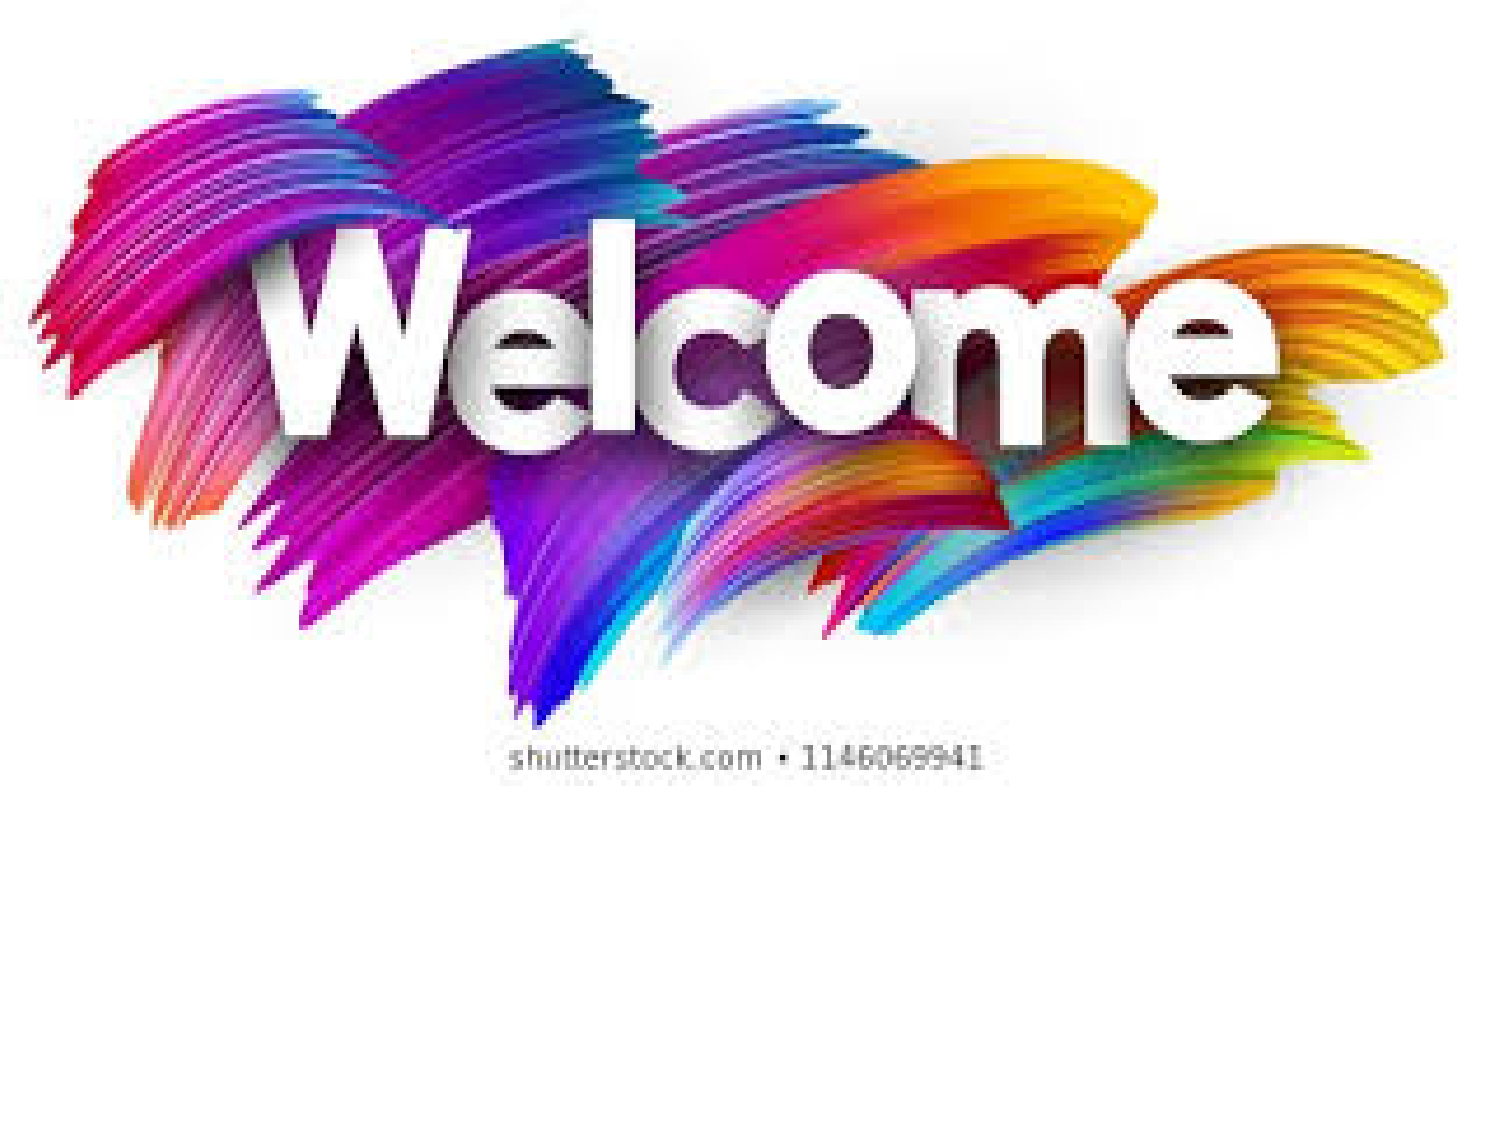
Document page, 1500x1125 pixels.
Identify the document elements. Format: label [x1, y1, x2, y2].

picture [0, 0, 1500, 786]
